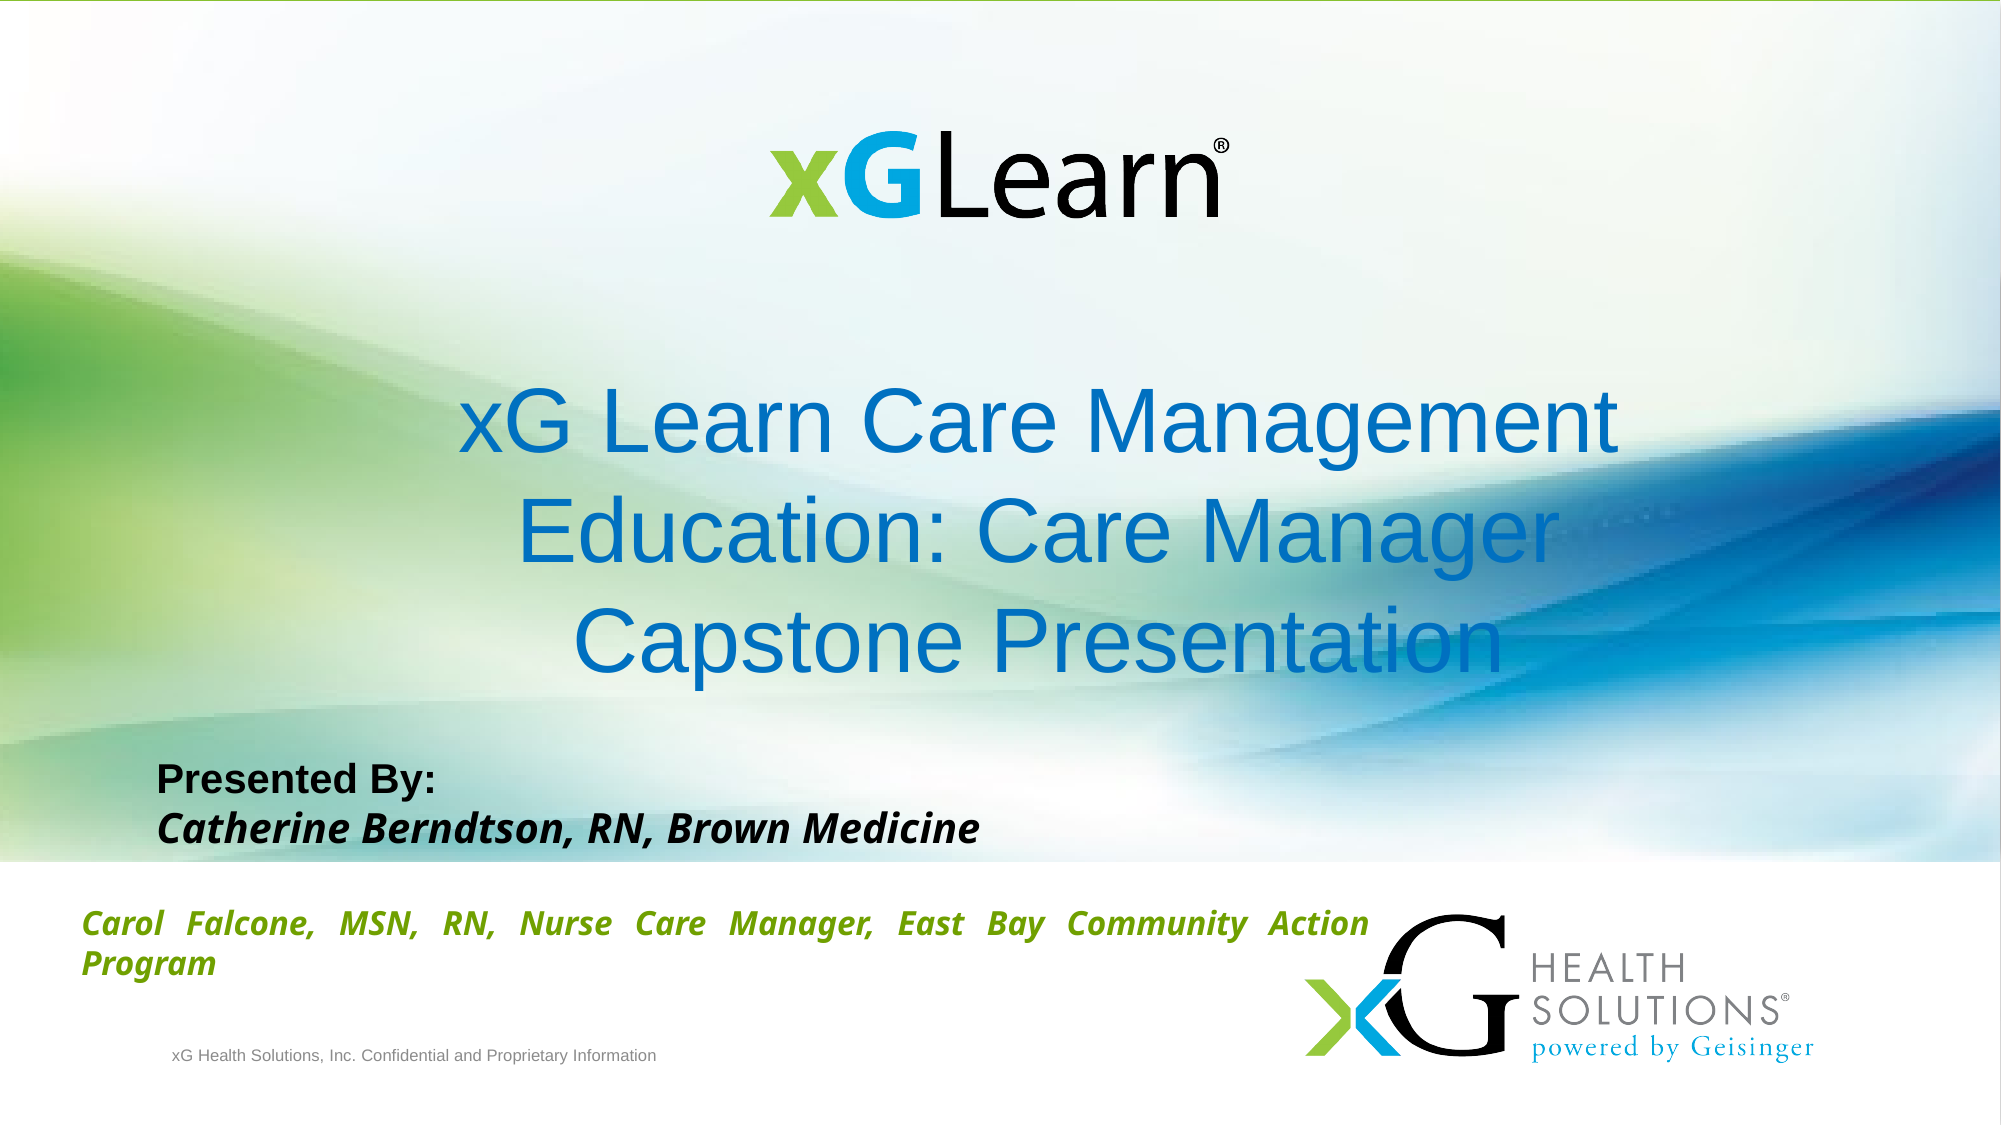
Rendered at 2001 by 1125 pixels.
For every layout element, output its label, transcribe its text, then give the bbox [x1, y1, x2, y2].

picture [1242, 877, 1873, 1100]
picture [0, 0, 2000, 862]
text_box Presented By: Catherine Berndtson, RN, Brown Medicine Carol Falcone, MSN, RN, Nurse Care Manager, East Bay Community Action Program [66, 873, 1386, 990]
picture [1773, 566, 2000, 623]
